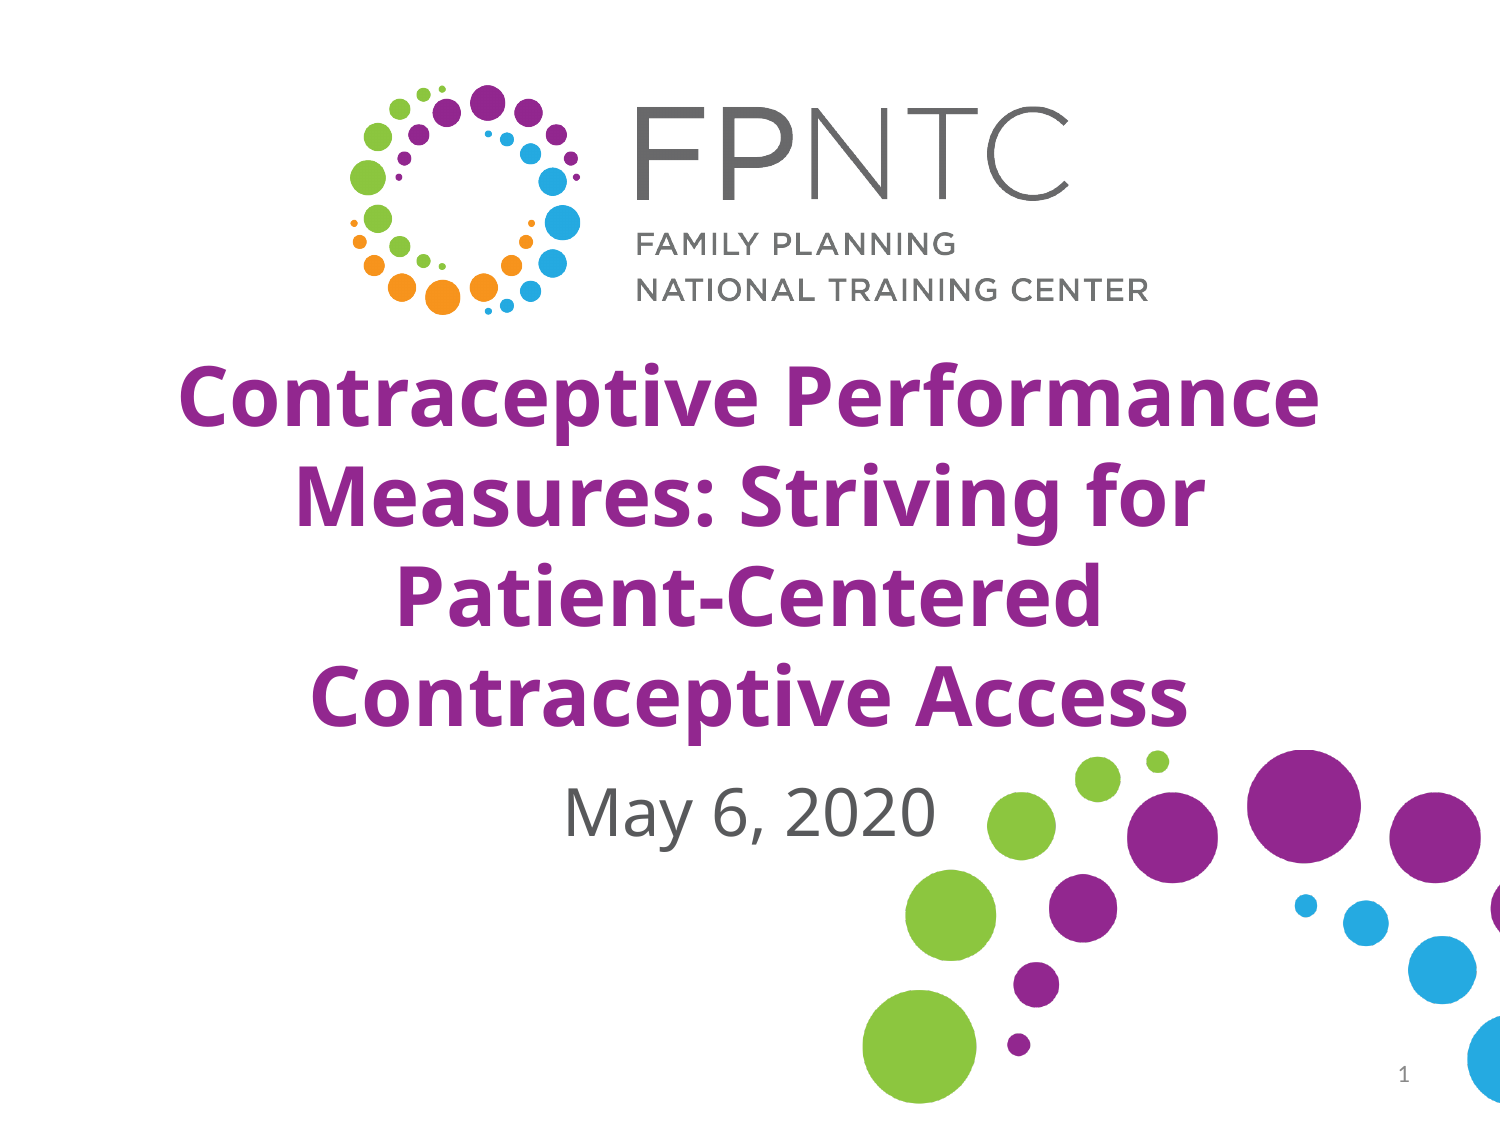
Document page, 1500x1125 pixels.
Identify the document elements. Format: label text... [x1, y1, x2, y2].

subtitle May 6, 2020 [225, 762, 1275, 925]
picture [862, 750, 1500, 1125]
slide_number 1 [1074, 1042, 1425, 1103]
title Contraceptive Performance Measures: Striving for Patient-Centered Contraceptive Access [112, 349, 1388, 738]
picture [350, 85, 1150, 315]
